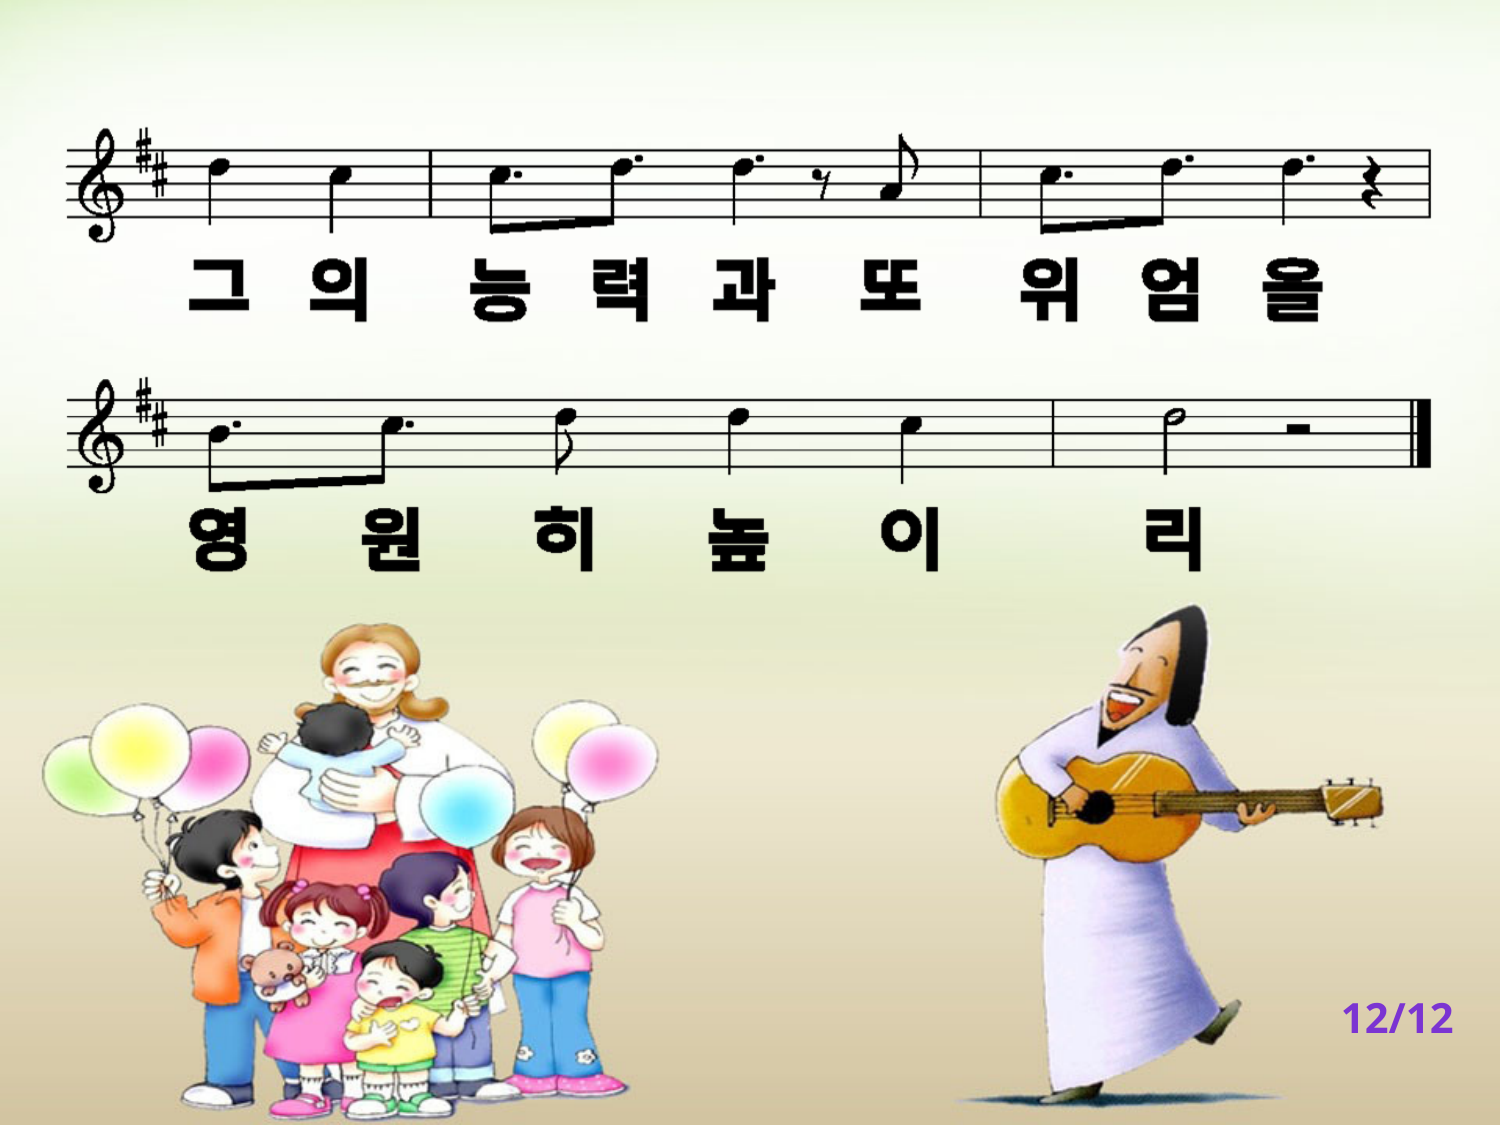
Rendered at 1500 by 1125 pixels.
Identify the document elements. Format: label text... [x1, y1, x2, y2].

picture [0, 0, 1500, 1125]
text_box 12/12 [1325, 984, 1469, 1050]
